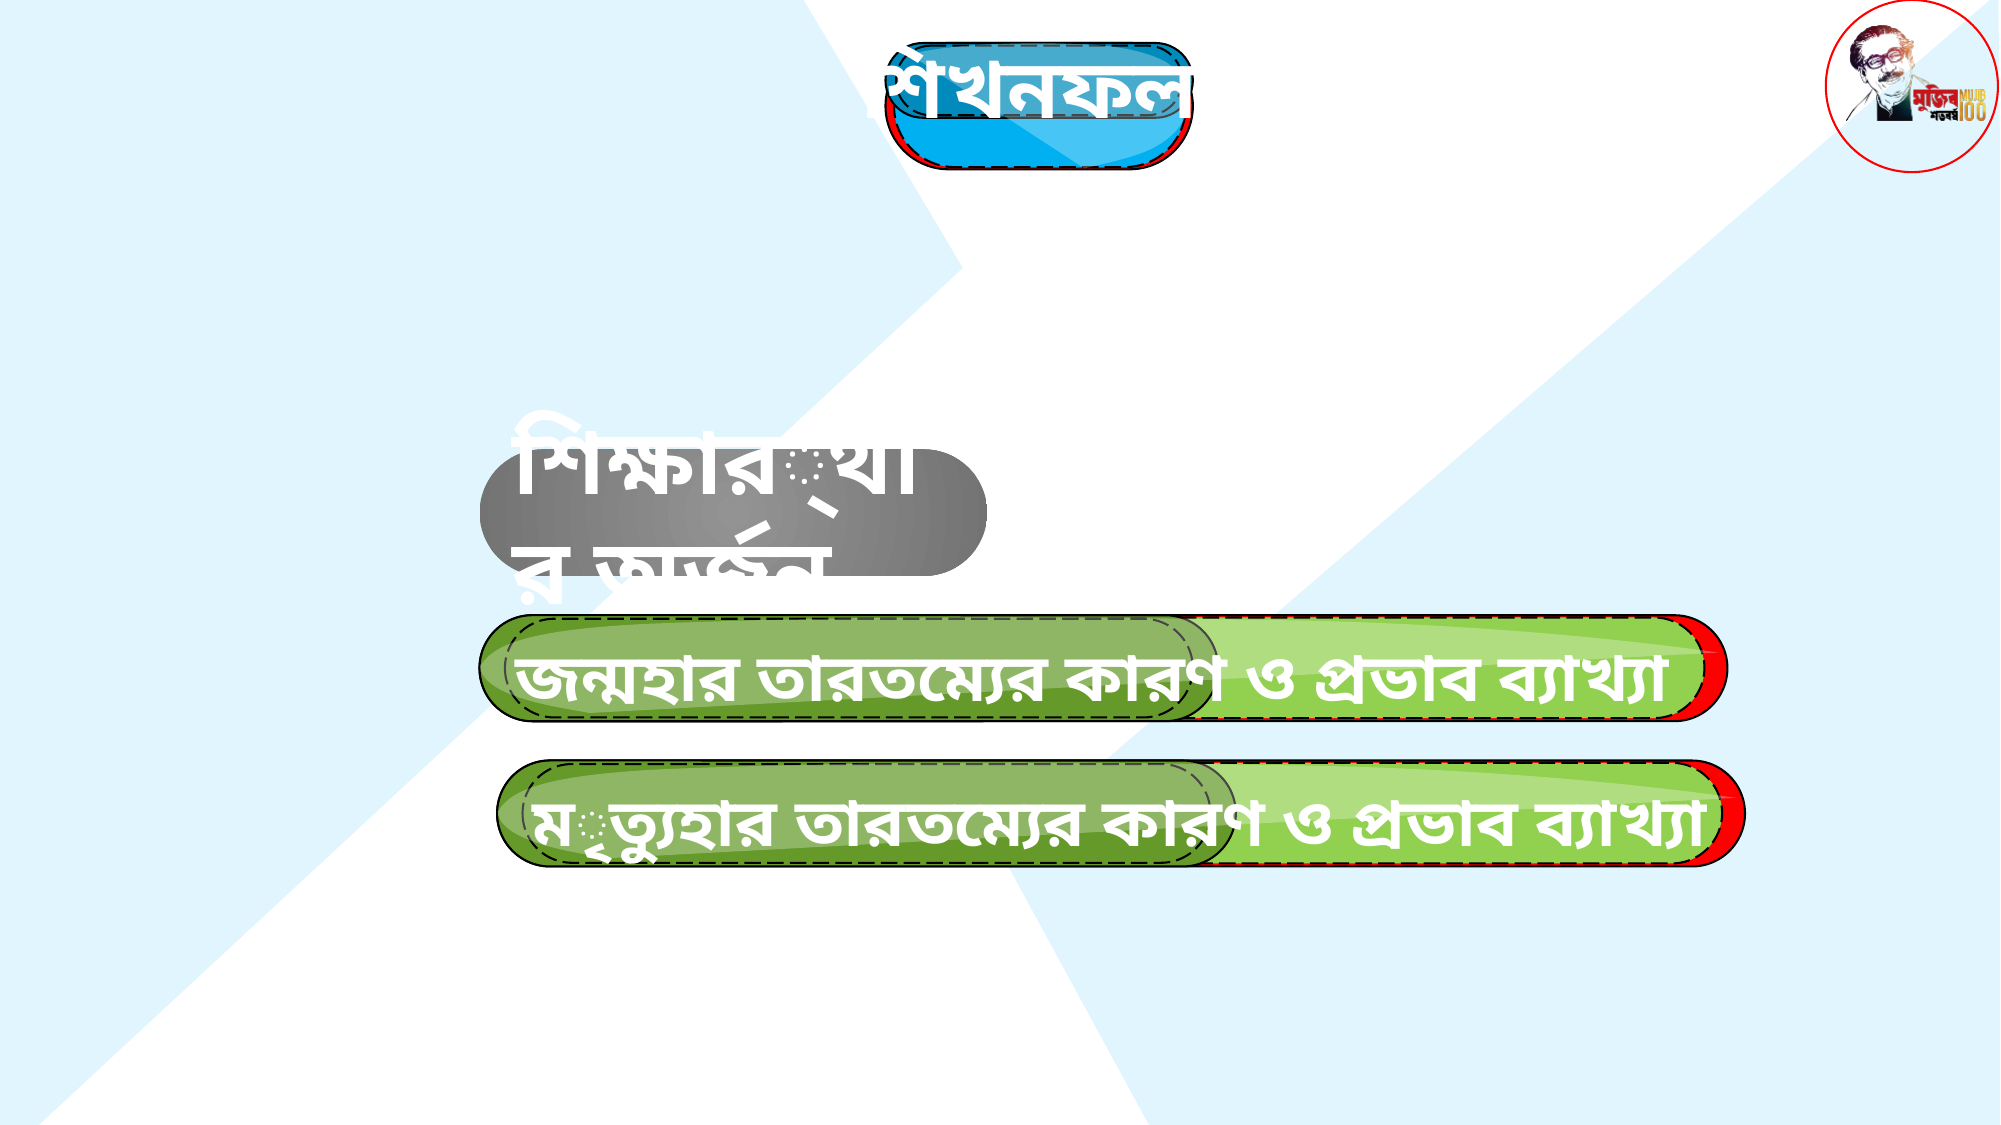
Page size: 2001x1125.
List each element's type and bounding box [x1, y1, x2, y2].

text_box [0, 0, 2000, 1125]
text_box [975, 0, 1103, 260]
text_box [479, 615, 1728, 722]
text_box [1825, 0, 2000, 173]
text_box [497, 760, 1745, 867]
